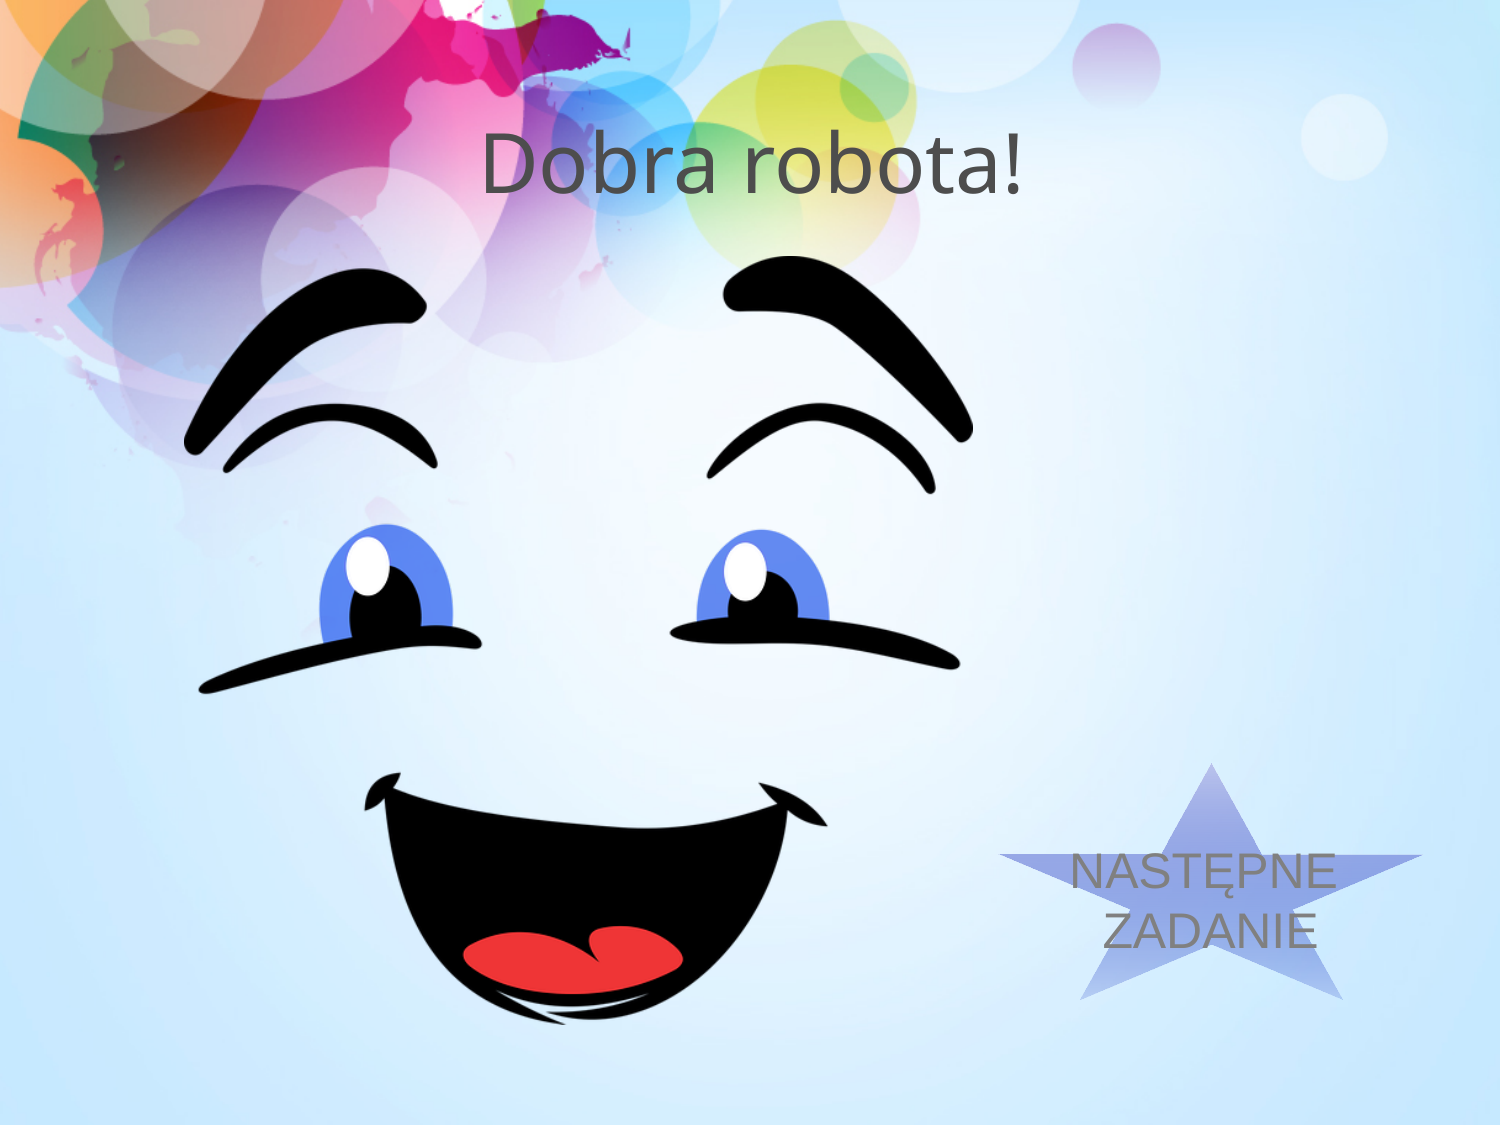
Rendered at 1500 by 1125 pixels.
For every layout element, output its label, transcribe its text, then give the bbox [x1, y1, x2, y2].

text_box NASTĘPNE ZADANIE [998, 763, 1424, 1000]
picture [0, 0, 1500, 1125]
title Dobra robota! [182, 101, 1321, 220]
